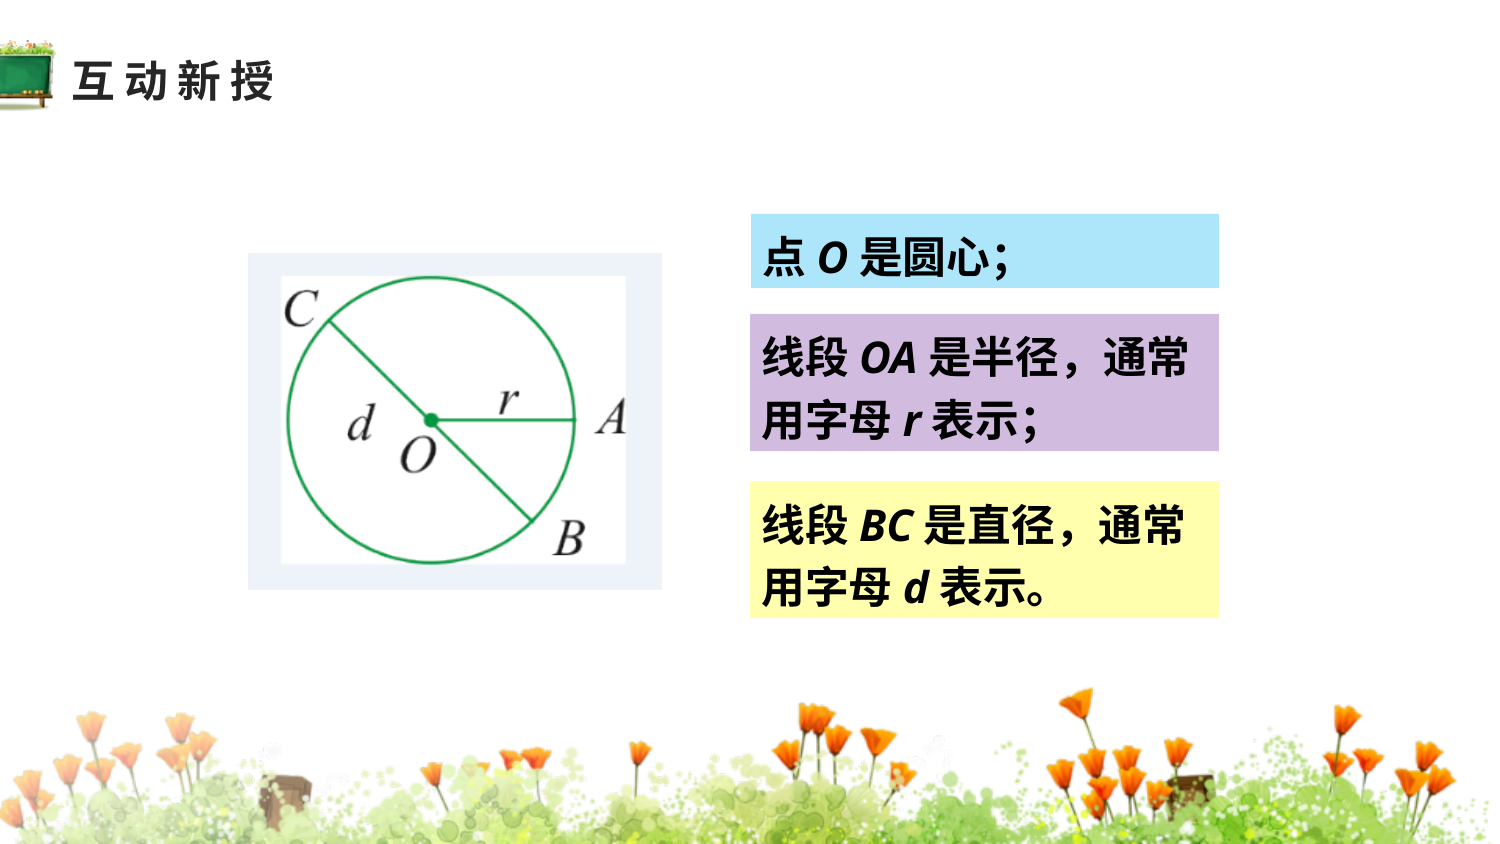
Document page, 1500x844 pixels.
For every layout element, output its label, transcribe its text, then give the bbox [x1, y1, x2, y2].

text_box 线段BC是直径，通常用字母d表示。 [750, 481, 1219, 619]
picture [0, 28, 56, 122]
picture [0, 680, 1500, 844]
text_box 线段OA是半径，通常用字母r表示； [750, 313, 1219, 452]
text_box 点O是圆心； [751, 213, 1219, 288]
picture [248, 253, 662, 590]
text_box 互动新授 [43, 47, 304, 112]
